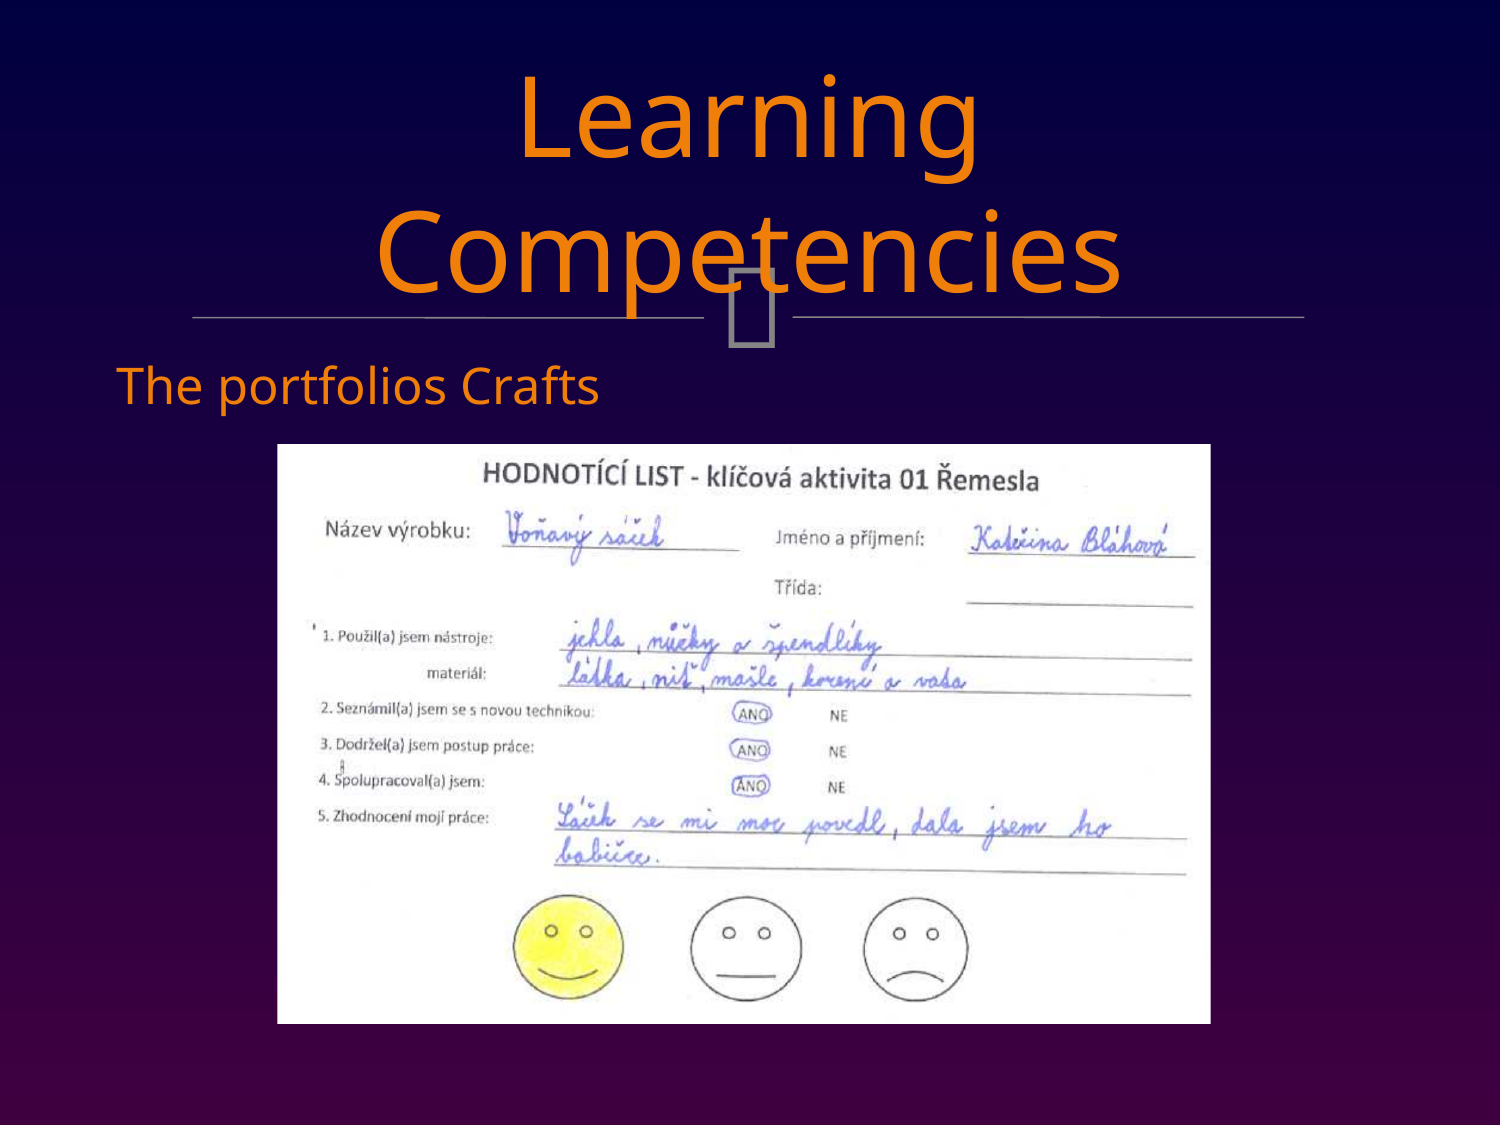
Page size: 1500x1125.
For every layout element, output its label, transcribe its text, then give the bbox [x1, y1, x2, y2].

list The portfolios Crafts [76, 314, 642, 423]
title Learning Competencies [112, 93, 1386, 267]
picture [277, 444, 1211, 1024]
